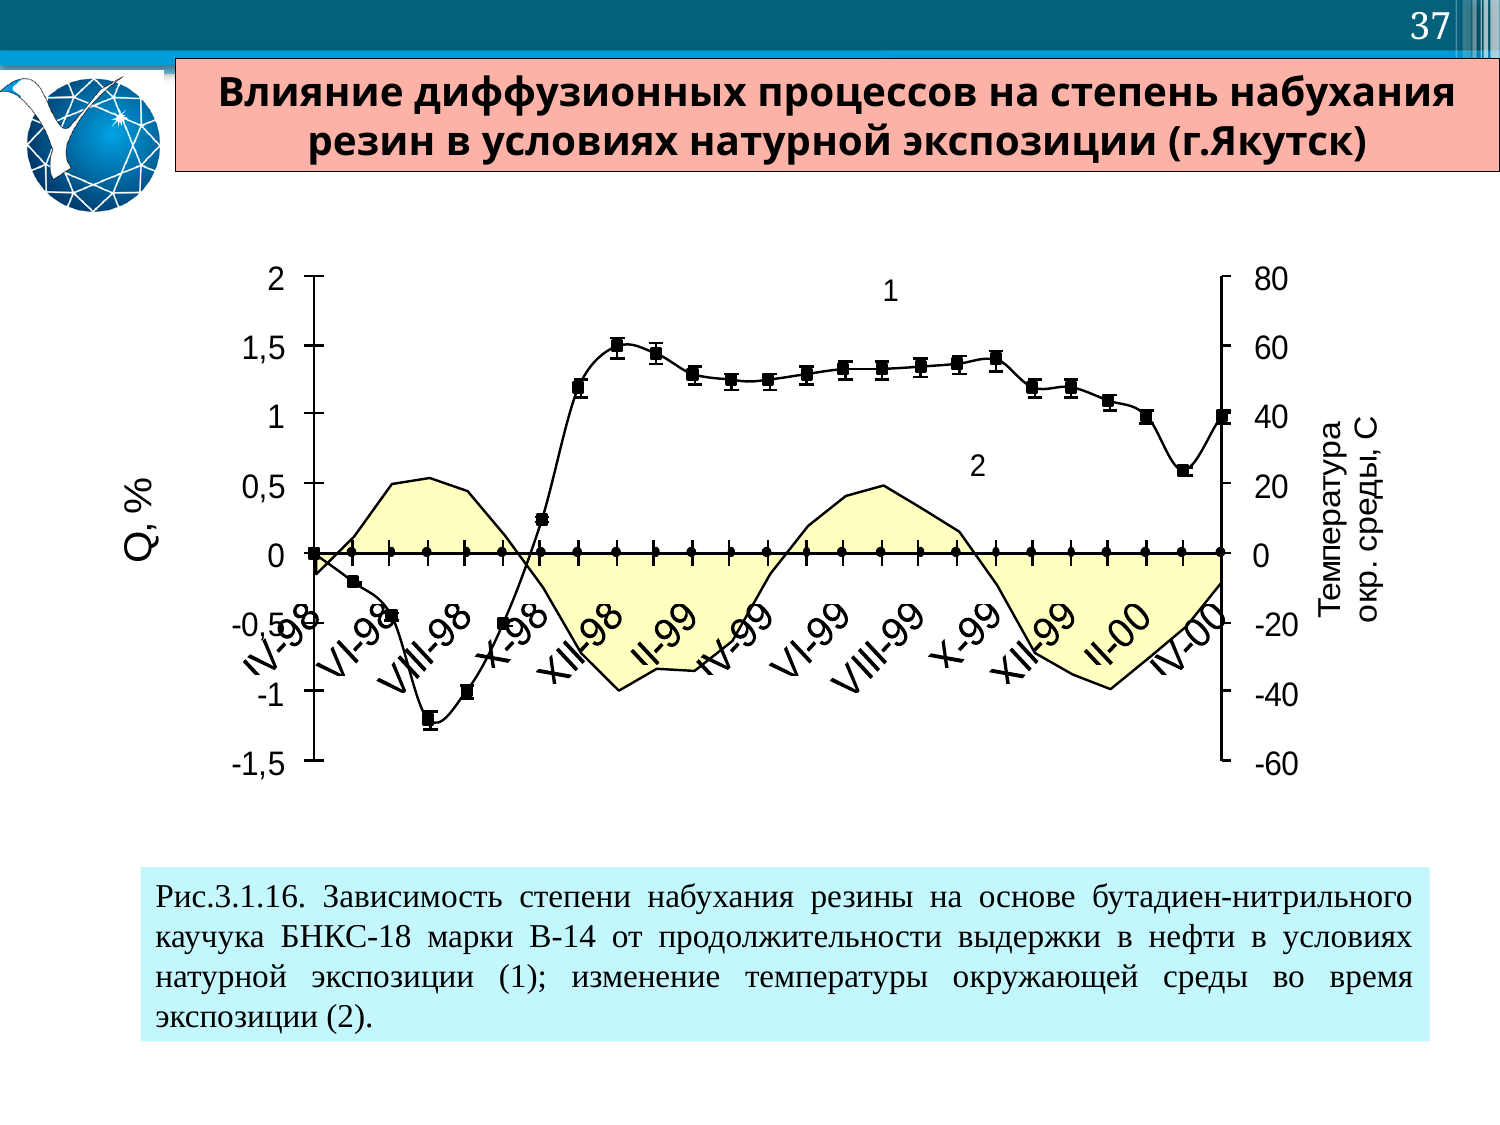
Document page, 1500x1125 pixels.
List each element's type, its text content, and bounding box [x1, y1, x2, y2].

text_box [81, 198, 1442, 833]
slide_number 37 [1341, 1, 1466, 58]
text_box Влияние диффузионных процессов на степень набухания резин в условиях натурной экспозиции (г.Якутск) [175, 58, 1500, 172]
picture [0, 70, 165, 216]
text_box Рис.3.1.16. Зависимость степени набухания резины на основе бутадиен-нитрильного каучука БНКС-18 марки В-14 от продолжительности выдержки в нефти в условиях натурной экспозиции (1); изменение температуры окружающей среды во время экспозиции (2). [140, 867, 1430, 1042]
